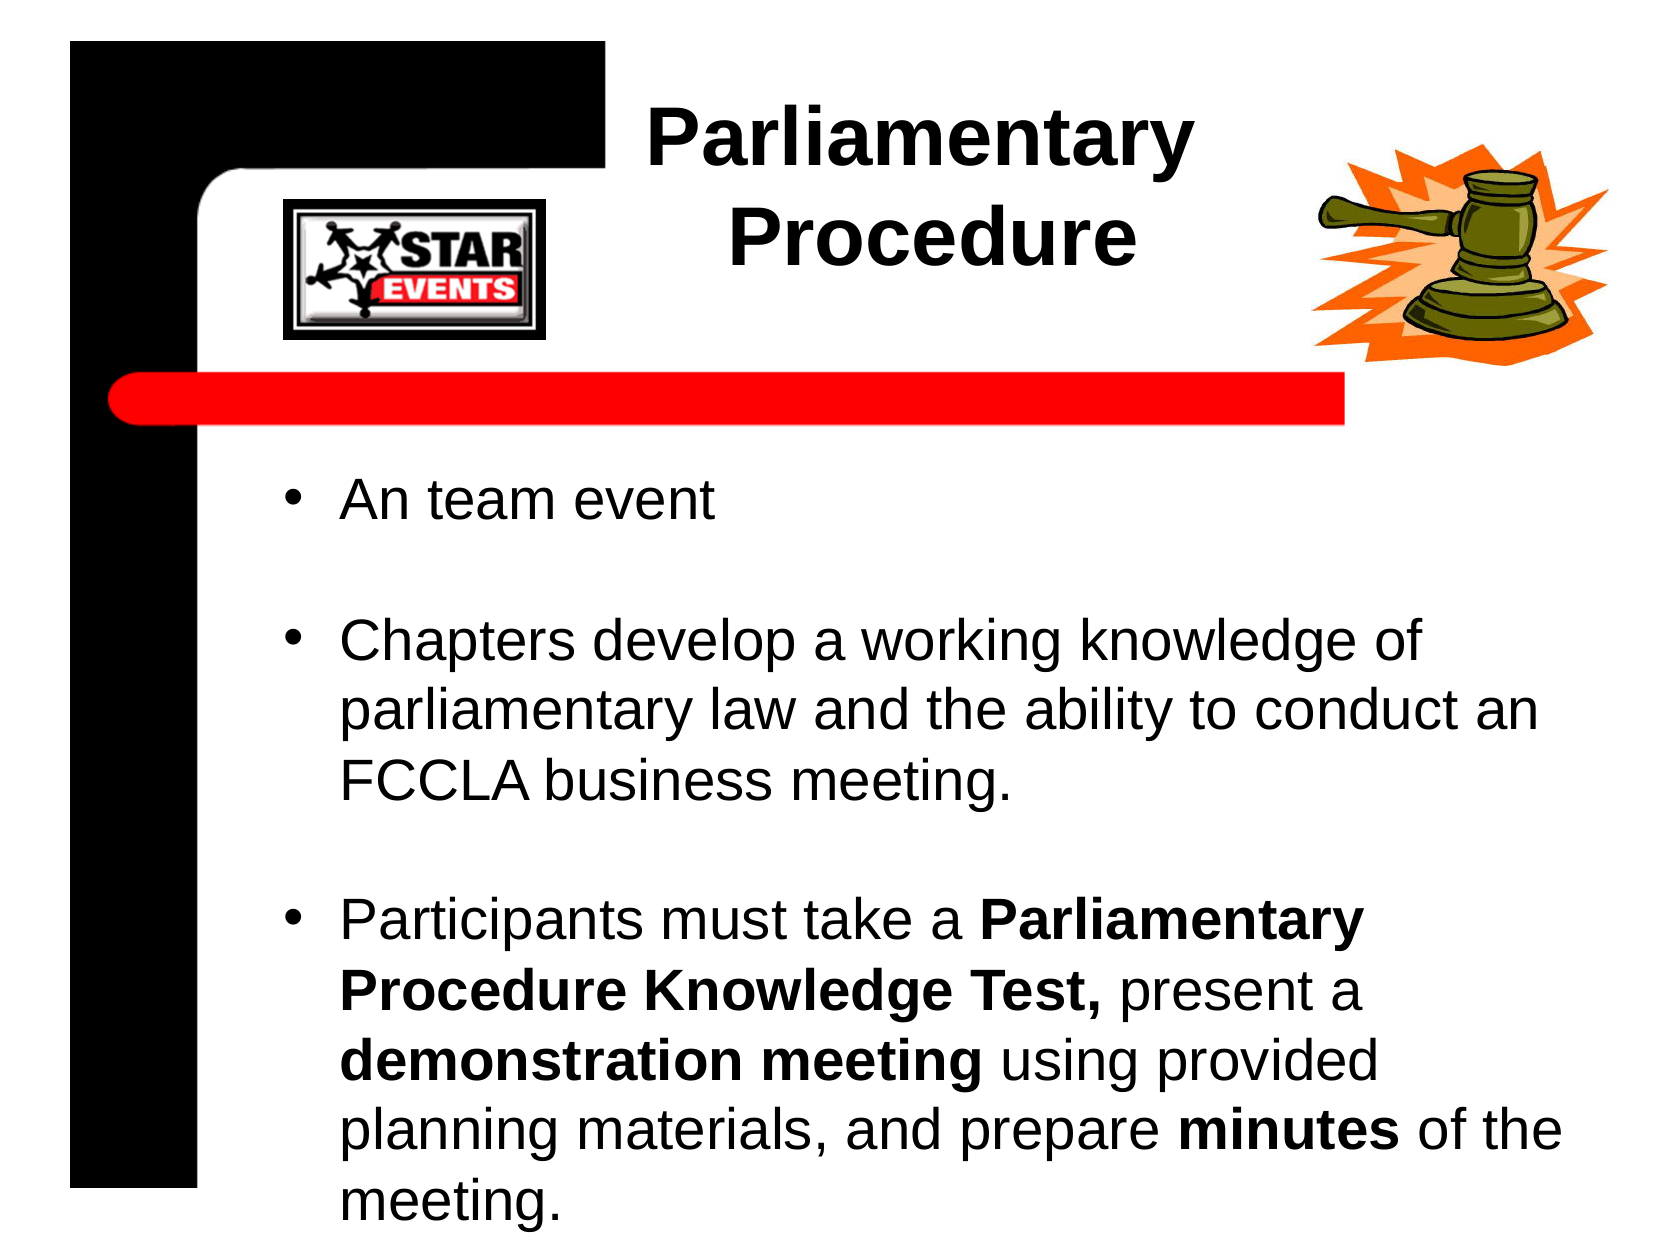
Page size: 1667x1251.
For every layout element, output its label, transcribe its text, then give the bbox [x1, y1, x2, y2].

text_box An team event Chapters develop a working knowledge of parliamentary law and the ability to conduct an FCCLA business meeting. Participants must take a Parliamentary Procedure Knowledge Test, present a demonstration meeting using provided planning materials, and prepare minutes of the meeting. [268, 1195, 1598, 1239]
picture [70, 40, 1609, 1188]
